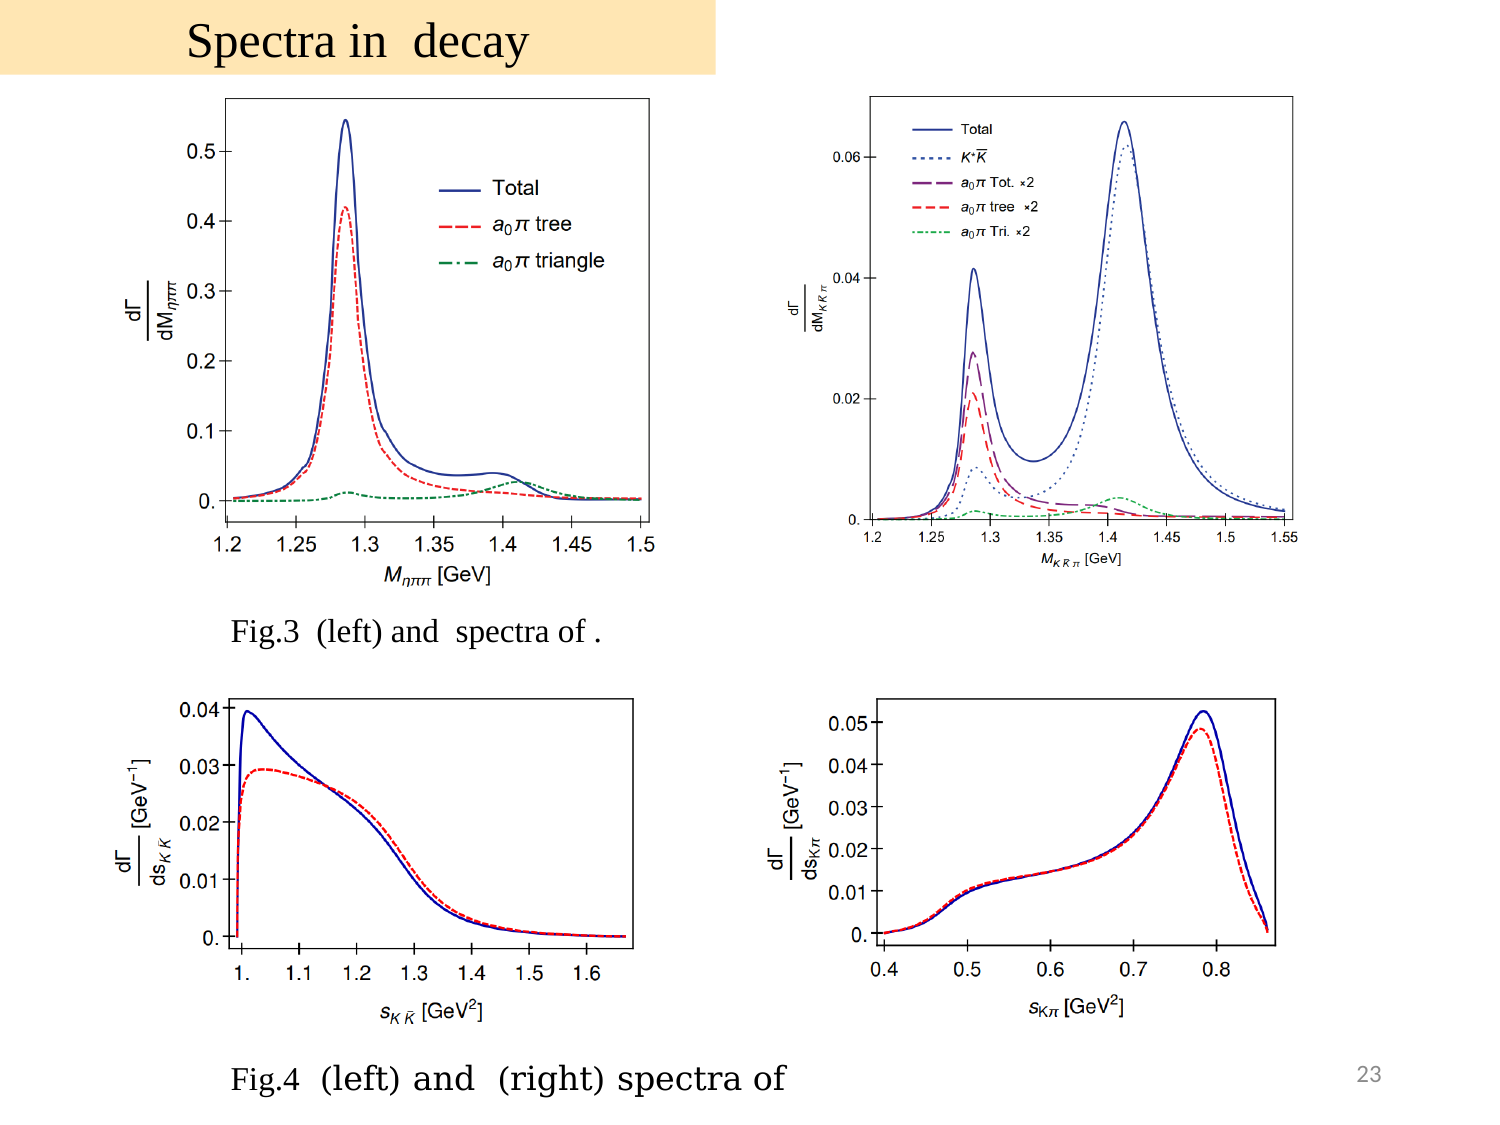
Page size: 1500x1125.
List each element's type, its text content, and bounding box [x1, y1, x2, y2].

picture [787, 90, 1299, 567]
slide_number 23 [1059, 1042, 1397, 1103]
picture [765, 688, 1280, 1020]
picture [123, 90, 658, 587]
picture [110, 688, 636, 1027]
